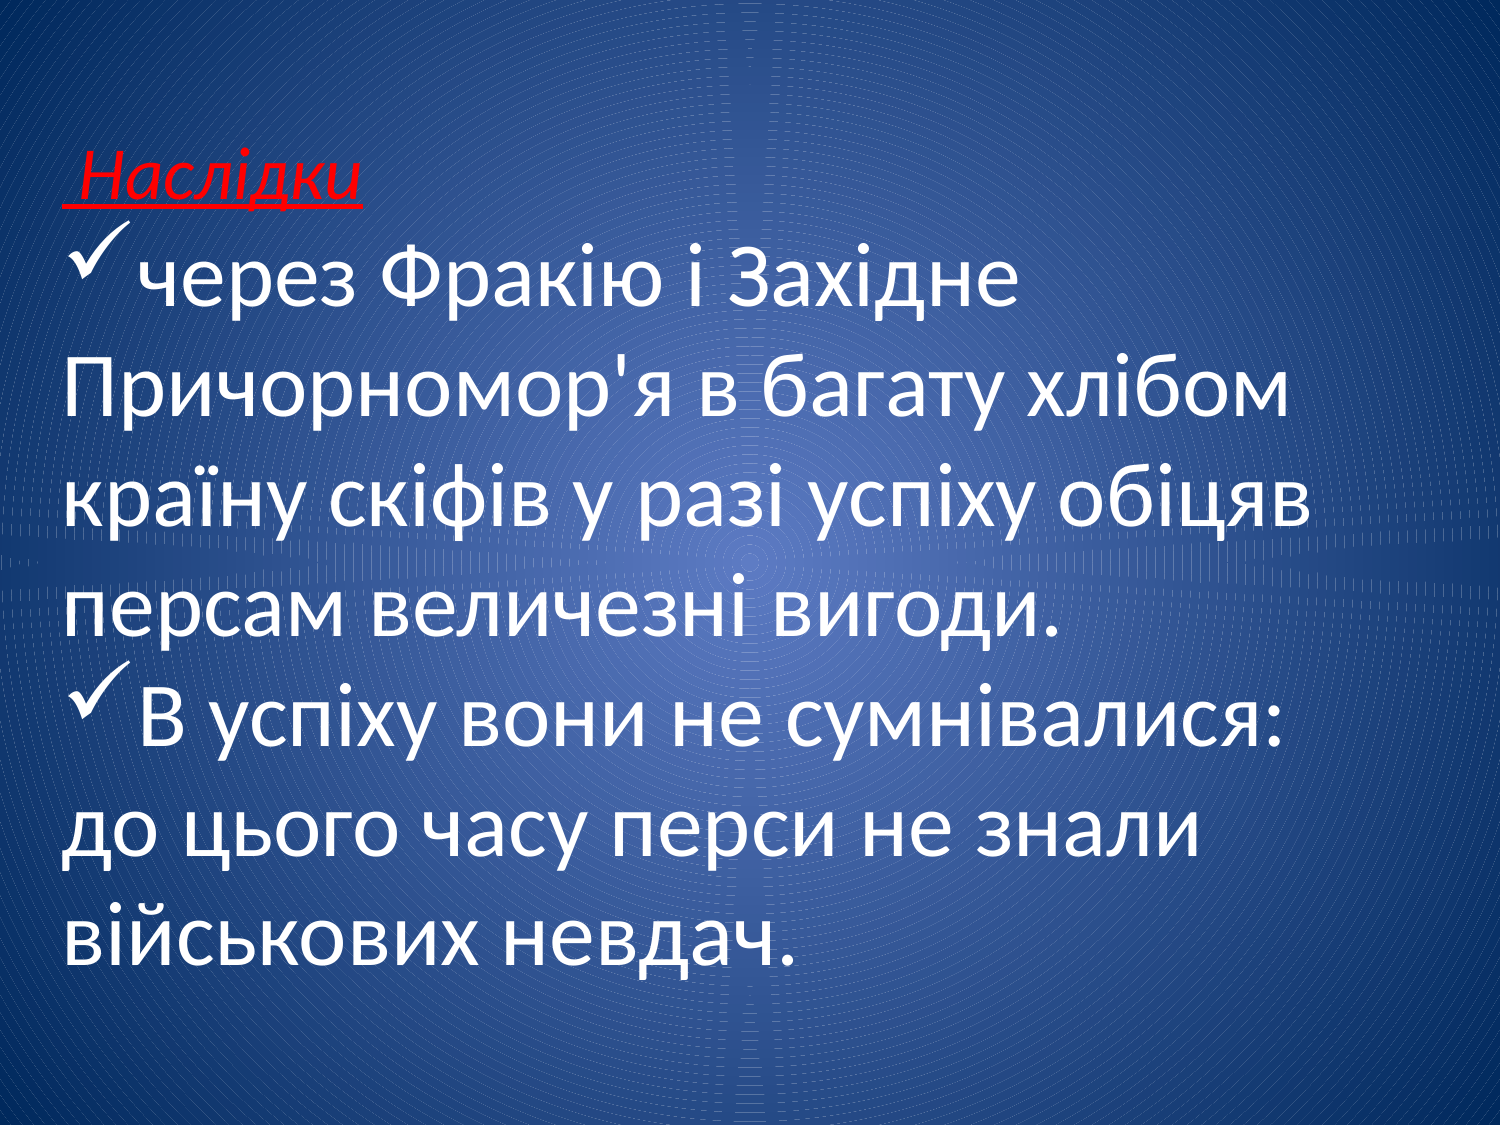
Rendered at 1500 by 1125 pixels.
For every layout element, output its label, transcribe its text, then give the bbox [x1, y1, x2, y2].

text_box Наслідки через Фракію і Західне Причорномор'я в багату хлібом країну скіфів у разі успіху обіцяв персам величезні вигоди. В успіху вони не сумнівалися: до цього часу перси не знали військових невдач. [46, 117, 1395, 992]
